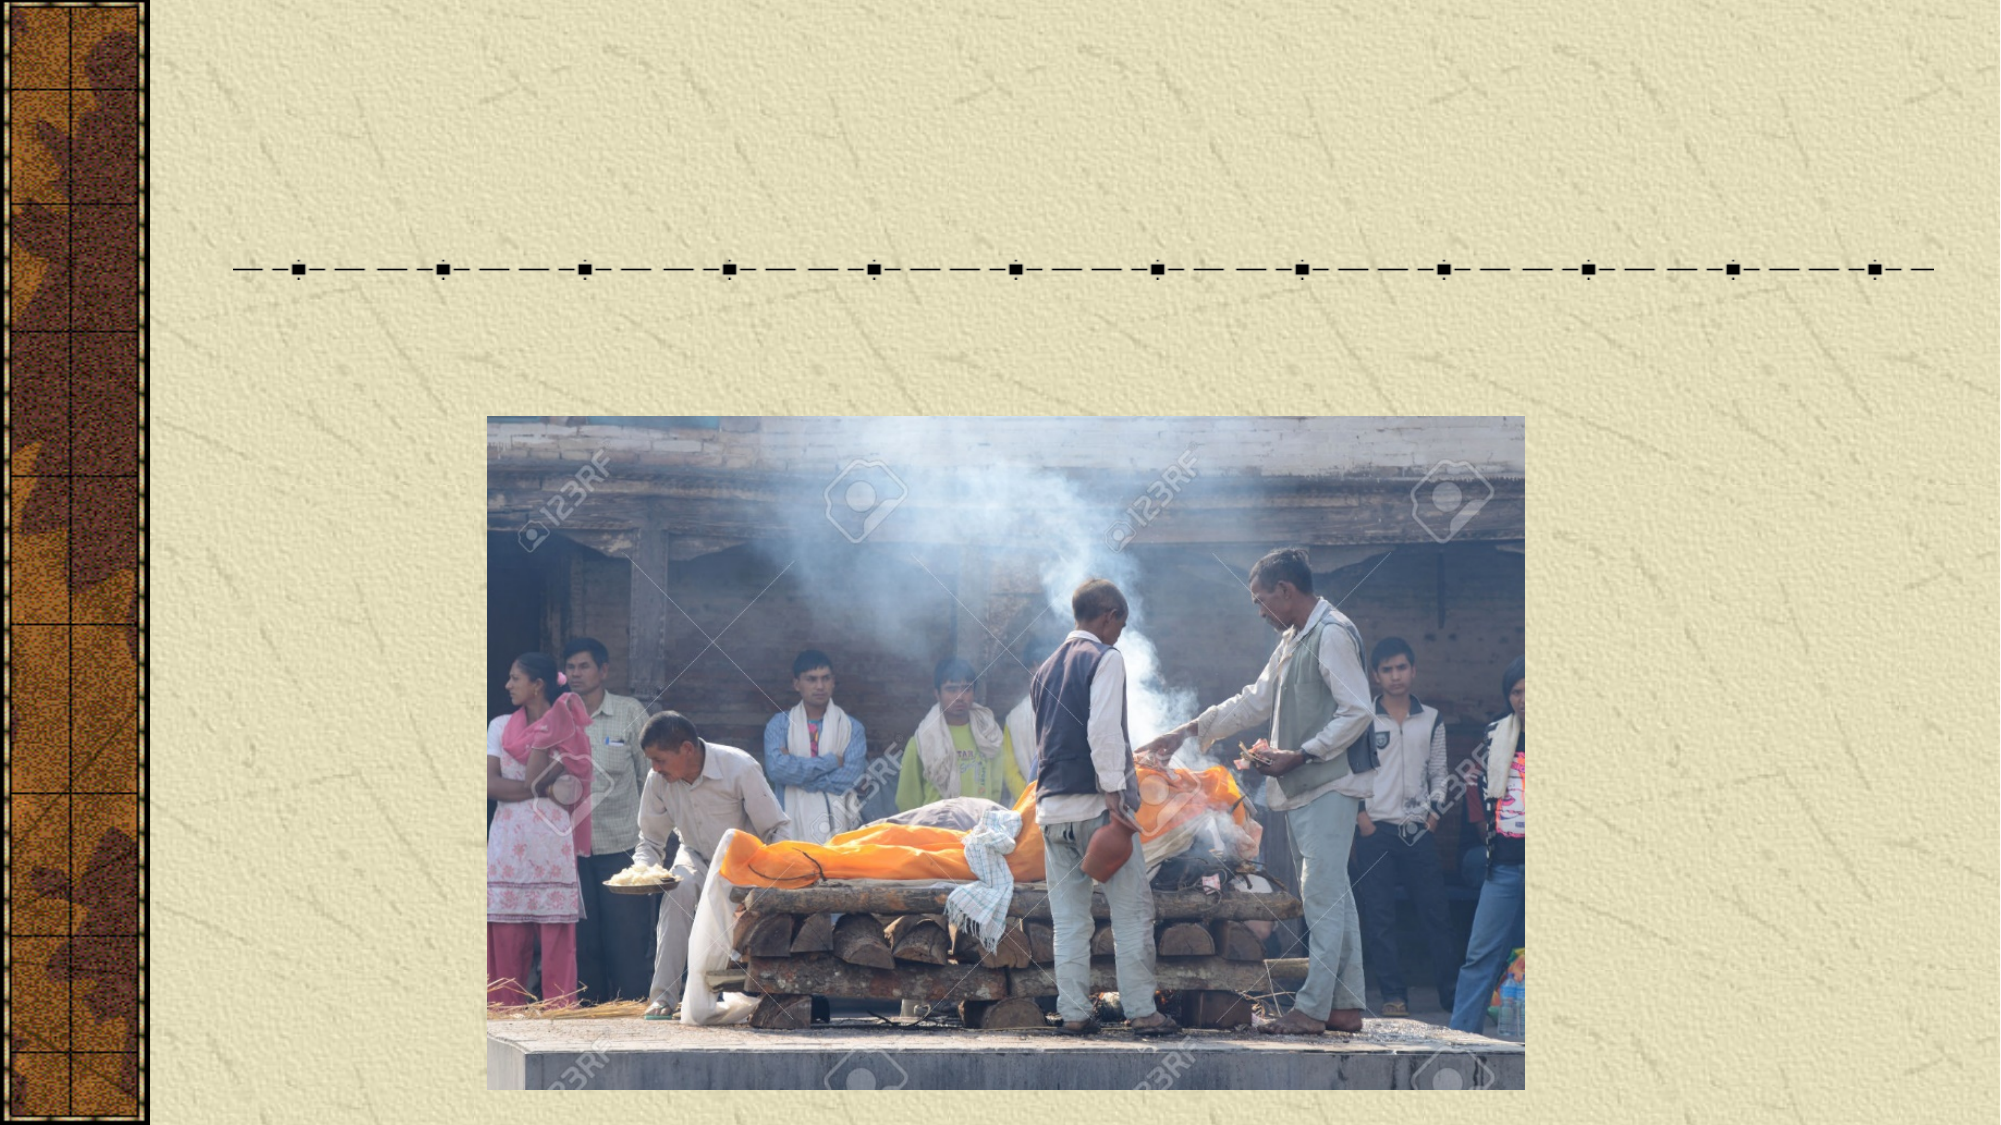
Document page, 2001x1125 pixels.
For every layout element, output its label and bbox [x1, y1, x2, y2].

list [487, 416, 1525, 1090]
picture [0, 0, 2001, 1125]
